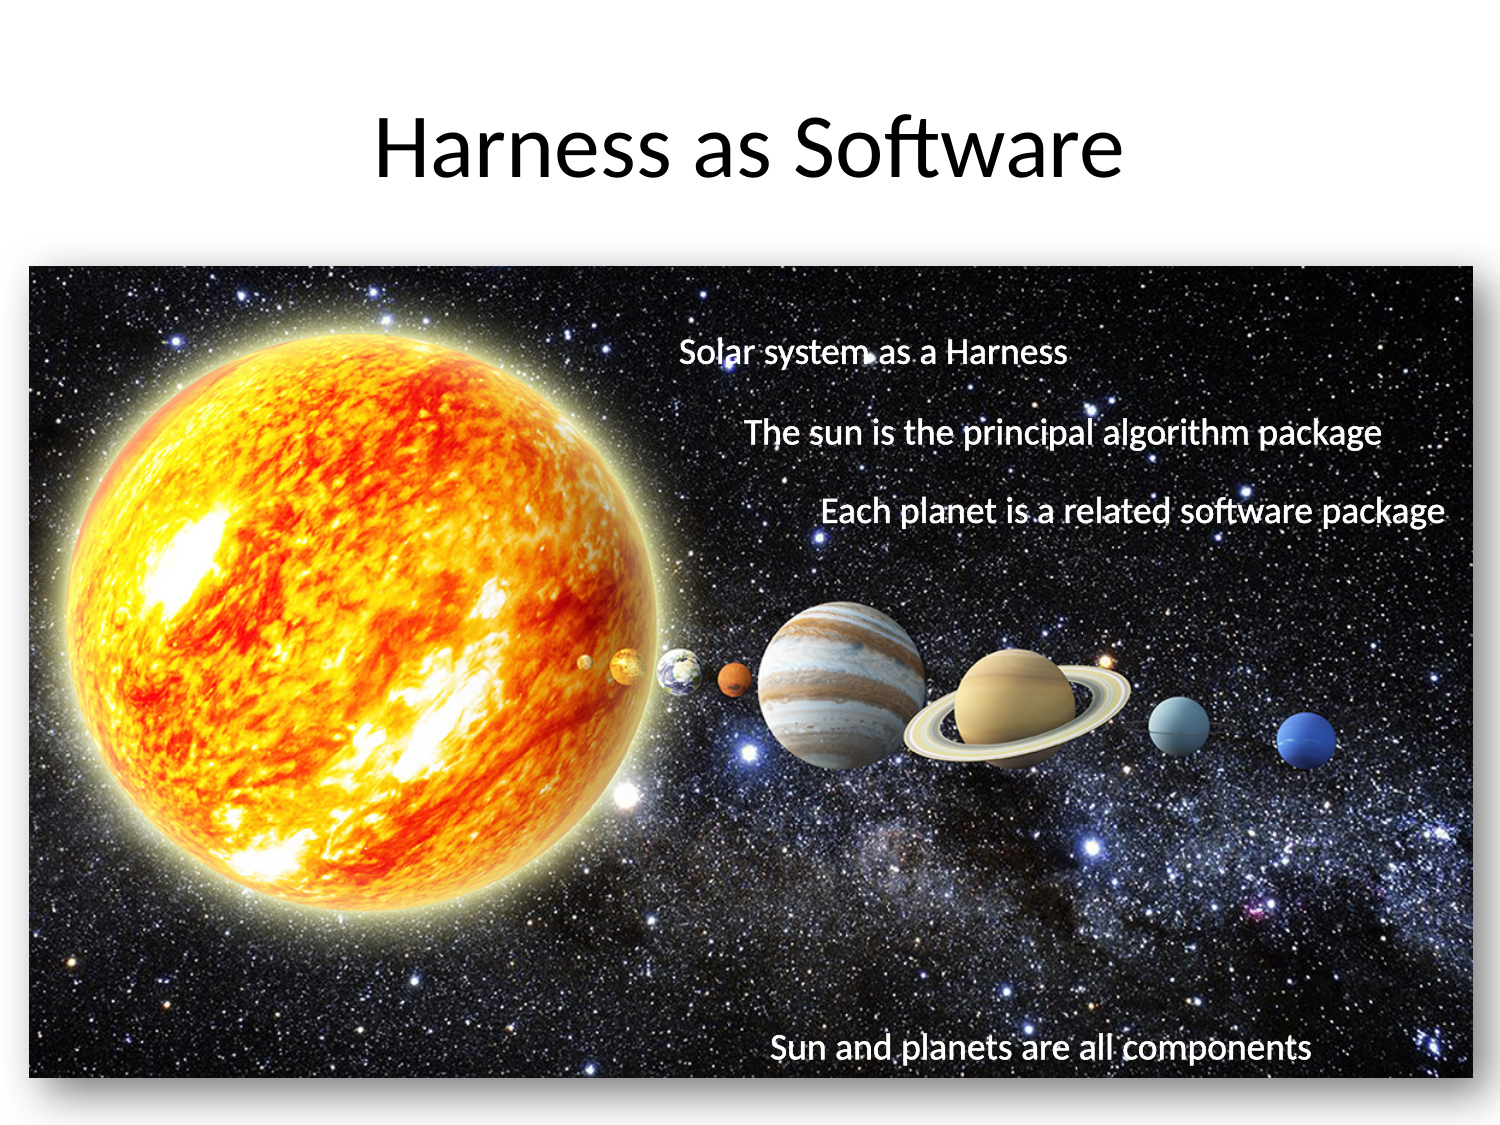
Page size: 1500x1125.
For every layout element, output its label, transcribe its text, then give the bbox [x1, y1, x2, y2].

title Harness as Software [75, 47, 1425, 235]
picture [29, 266, 1473, 1079]
